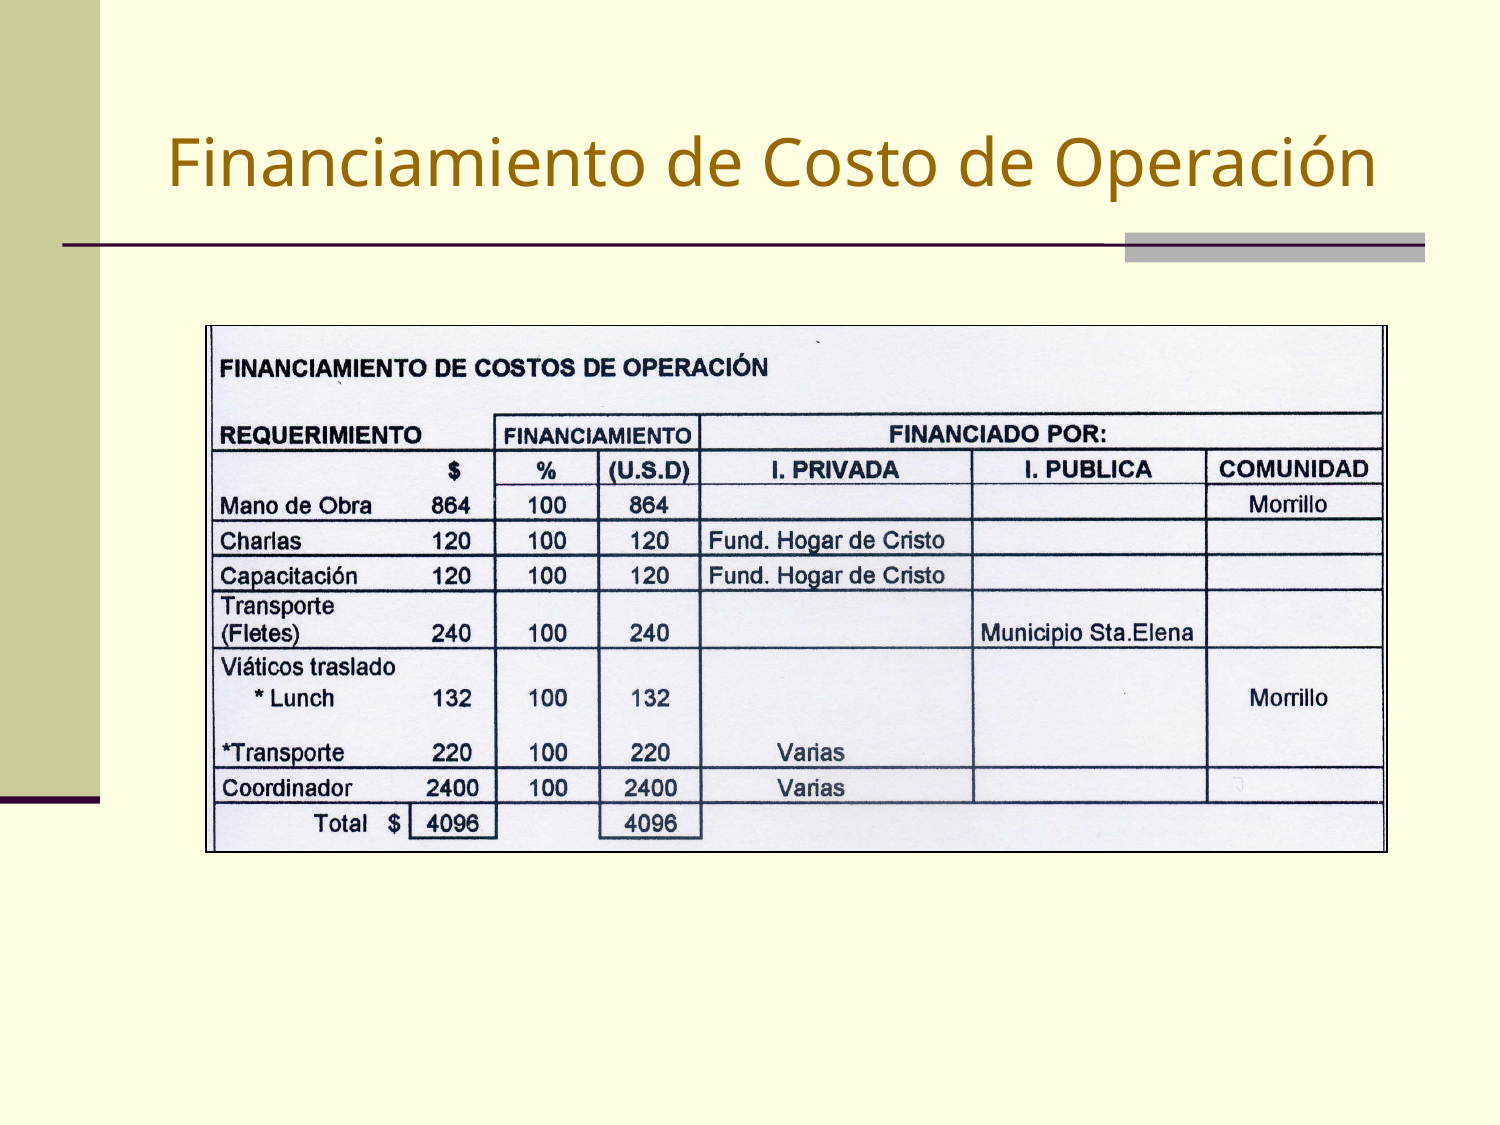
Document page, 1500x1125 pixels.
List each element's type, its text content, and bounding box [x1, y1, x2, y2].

picture [206, 325, 1387, 852]
title Financiamiento de Costo de Operación [88, 66, 1460, 255]
